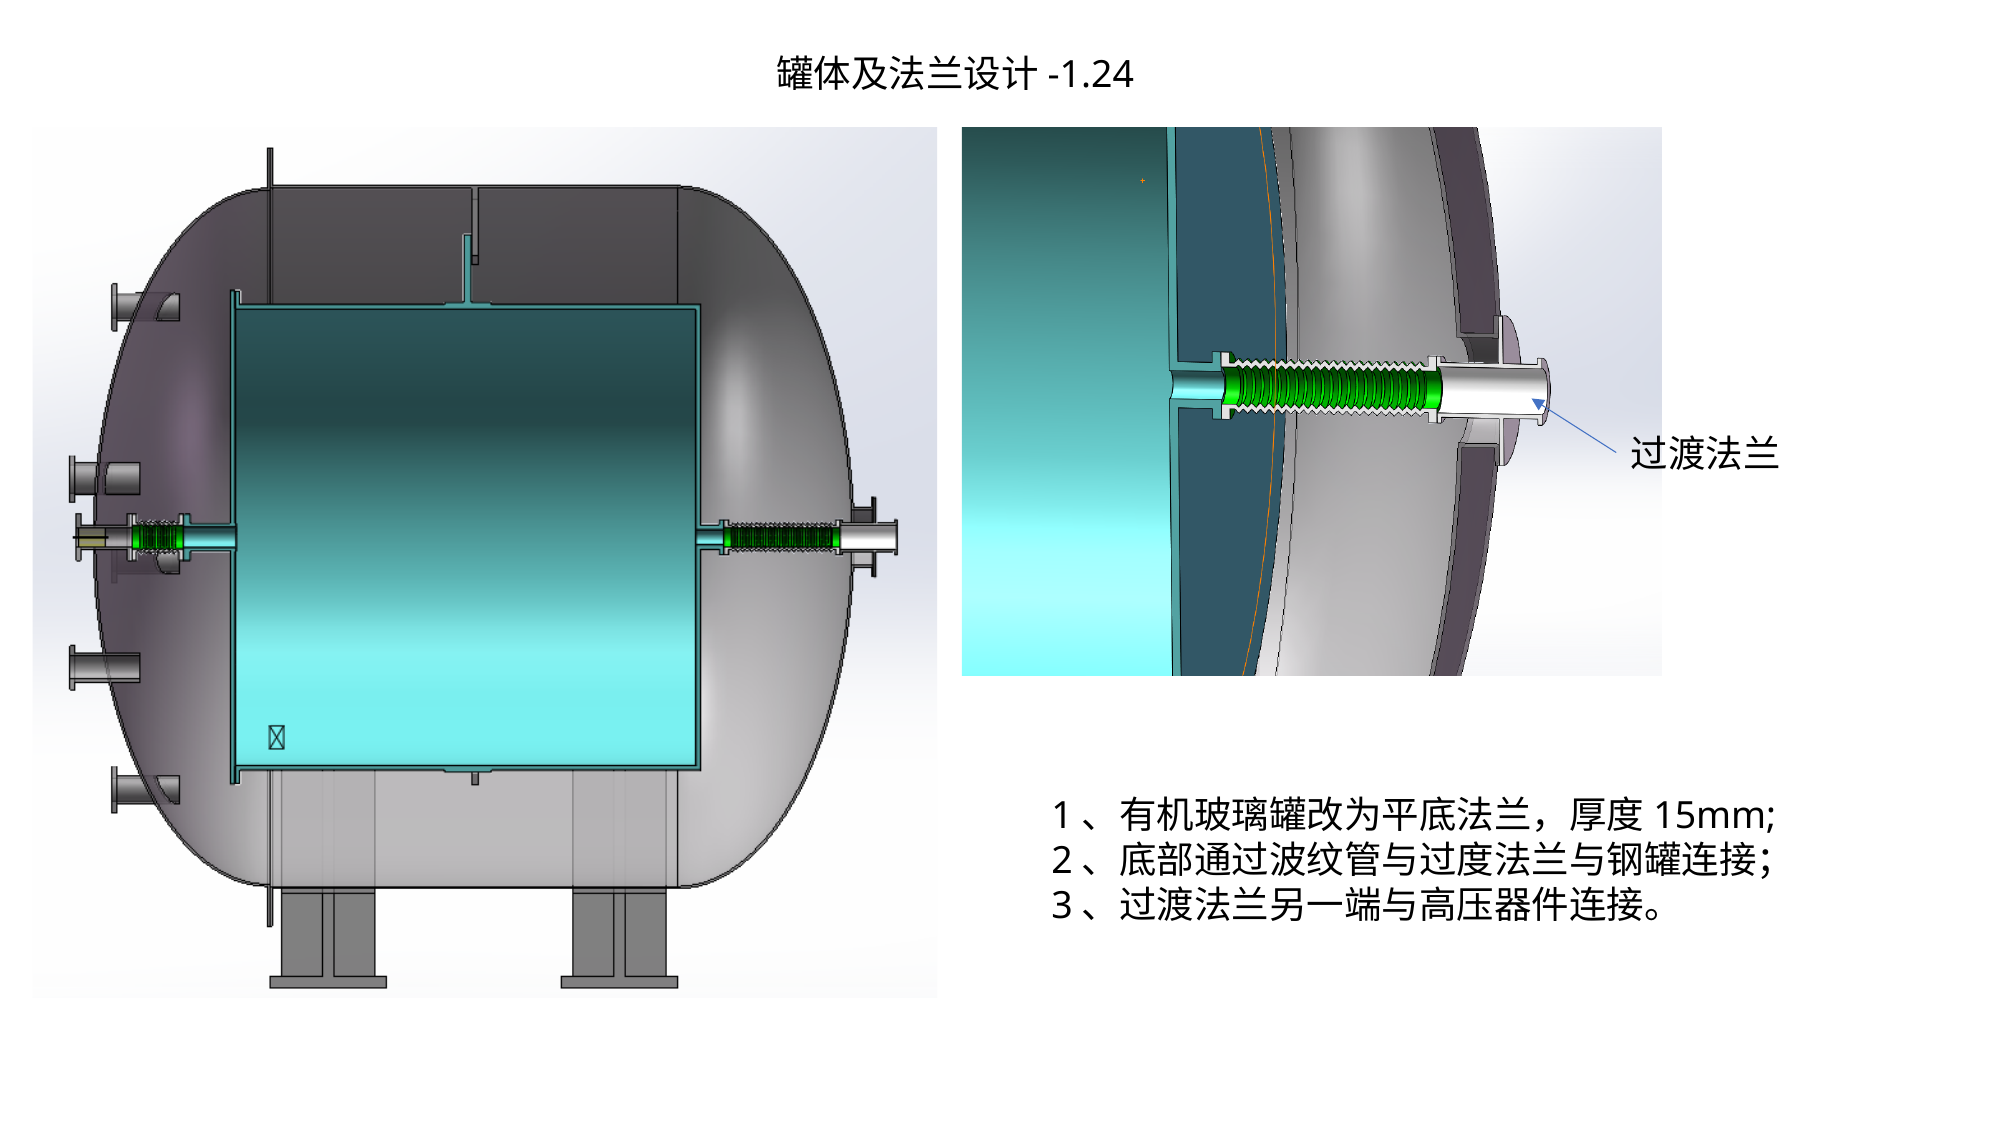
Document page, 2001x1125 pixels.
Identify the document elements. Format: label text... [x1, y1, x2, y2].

text_box 罐体及法兰设计-1.24 [761, 42, 1762, 103]
picture [32, 127, 938, 998]
picture [961, 127, 1662, 676]
text_box 过渡法兰 [1662, 422, 1860, 483]
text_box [1531, 398, 1617, 453]
text_box 1、有机玻璃罐改为平底法兰，厚度15mm; 2、底部通过波纹管与过度法兰与钢罐连接； 3、过渡法兰另一端与高压器件连接。 [1036, 784, 1860, 934]
